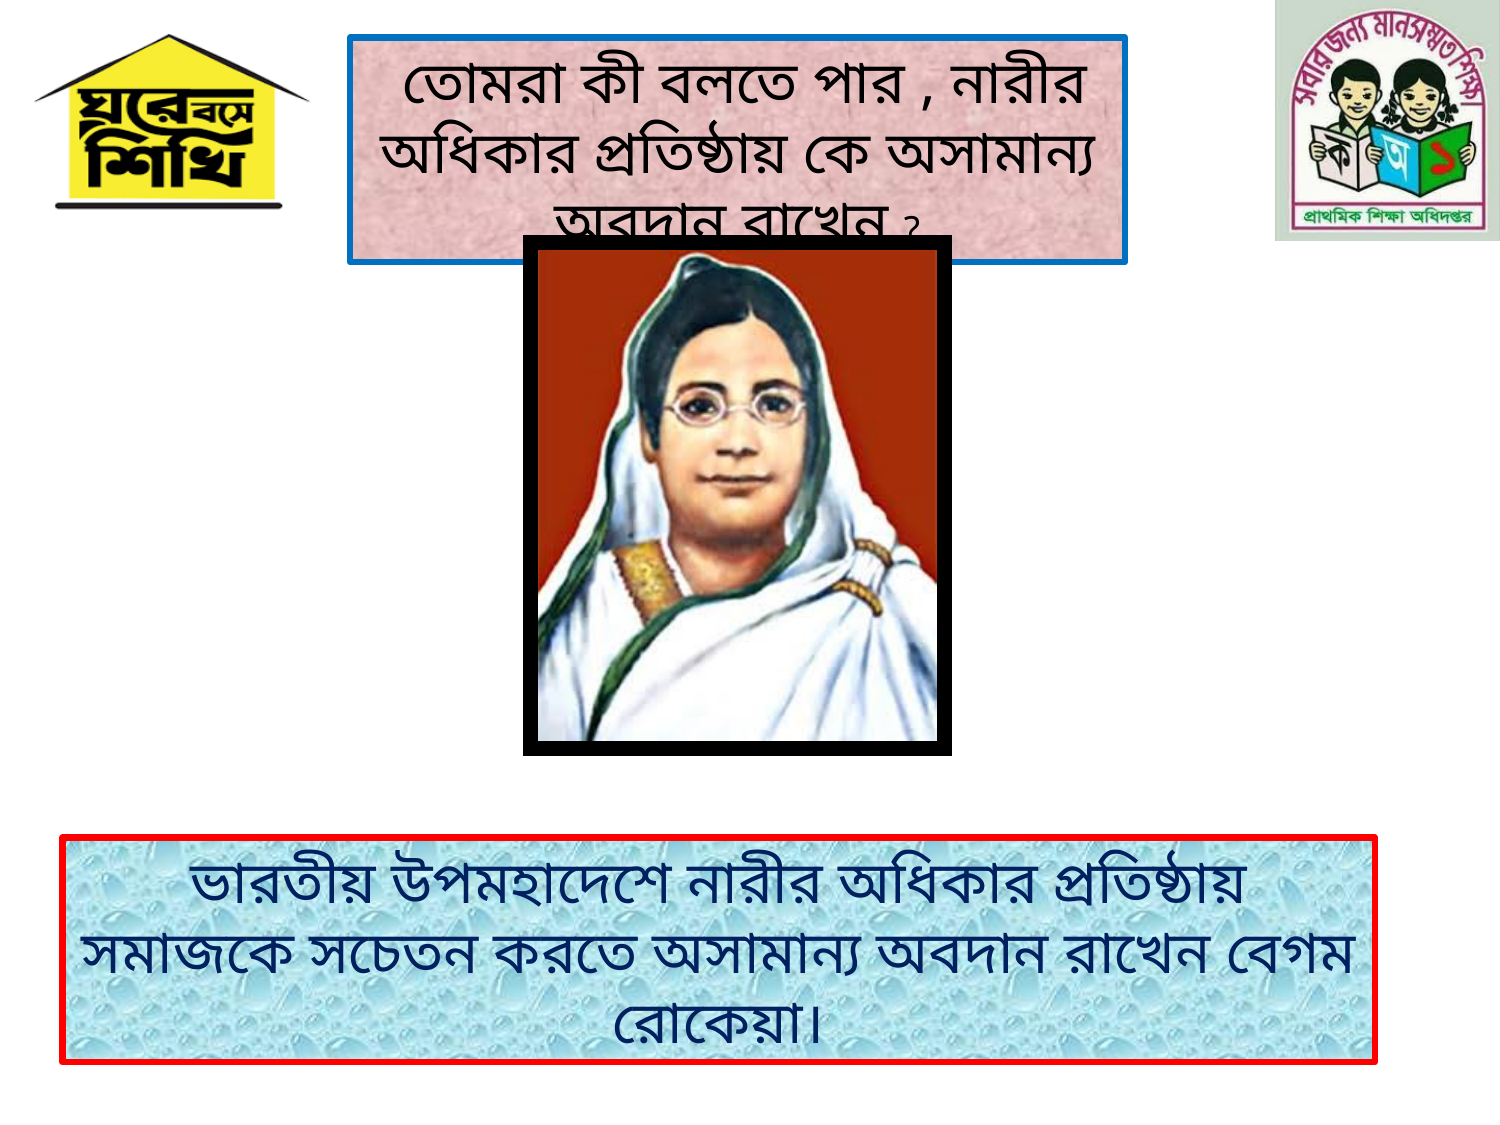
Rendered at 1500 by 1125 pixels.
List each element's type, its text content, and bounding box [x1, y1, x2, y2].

text_box ভারতীয় উপমহাদেশে নারীর অধিকার প্রতিষ্ঠায় সমাজকে সচেতন করতে অসামান্য অবদান রাখেন বেগম রোকেয়া। [62, 837, 1375, 1063]
picture [537, 249, 938, 742]
picture [0, 0, 338, 256]
text_box তোমরা কী বলতে পার , নারীর অধিকার প্রতিষ্ঠায় কে অসামান্য অবদান রাখেন ? [350, 37, 1125, 263]
picture [1274, 0, 1500, 241]
